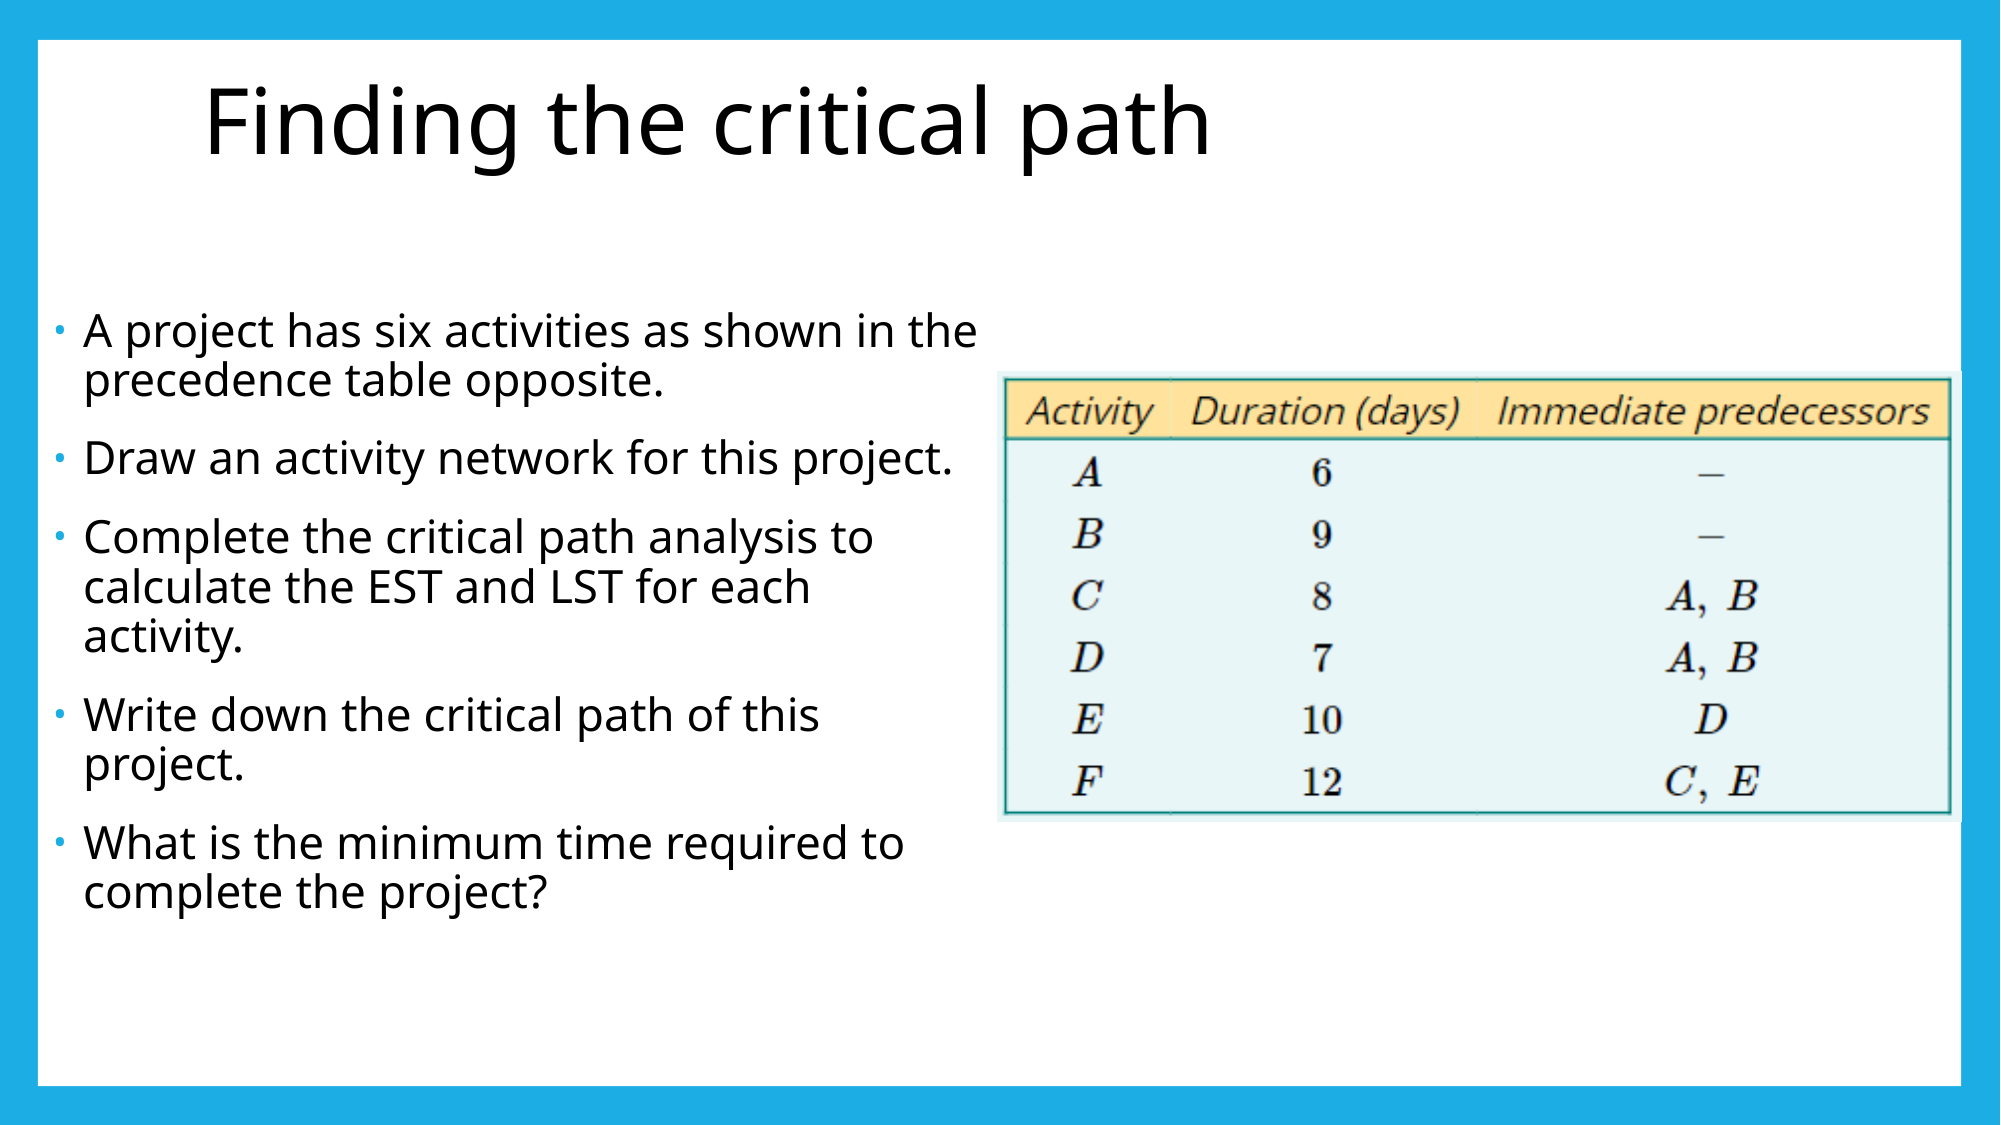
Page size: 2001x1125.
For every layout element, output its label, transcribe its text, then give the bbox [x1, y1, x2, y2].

picture [996, 371, 1963, 822]
list A project has six activities as shown in the precedence table opposite. Draw an activity network for this project. Complete the critical path analysis to calculate the EST and LST for each activity. Write down the critical path of this project. What is the minimum time required to complete the project? [30, 299, 996, 963]
title Finding the critical path [187, 53, 1808, 196]
